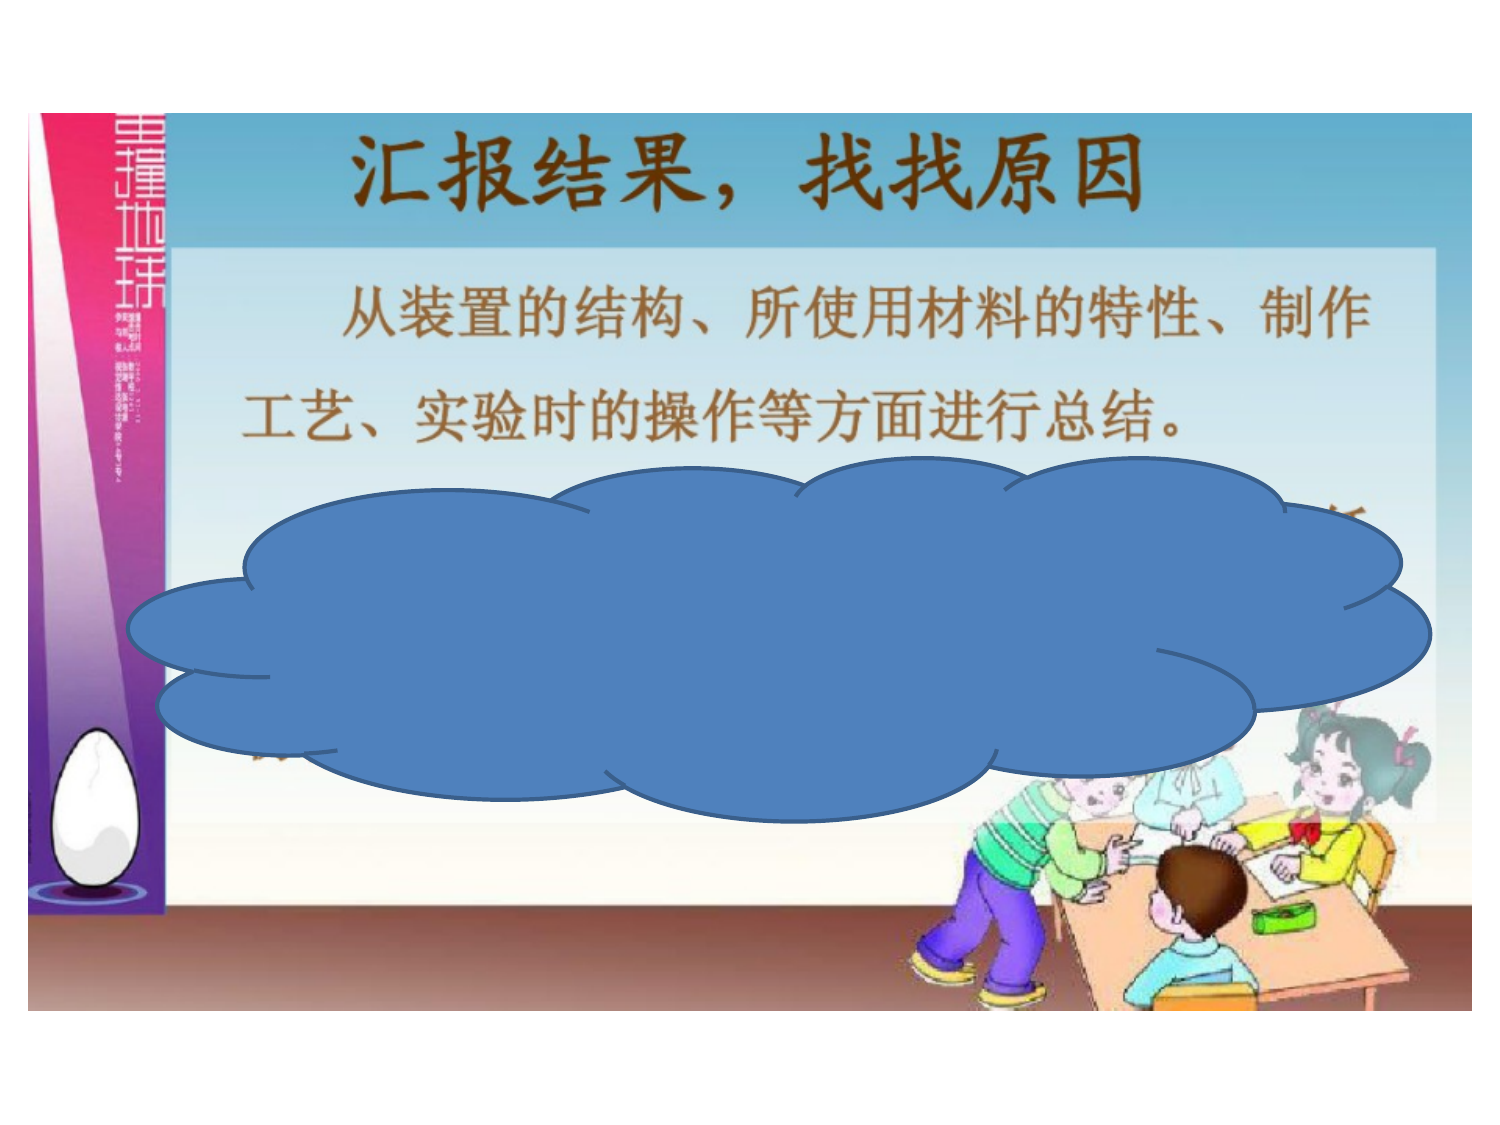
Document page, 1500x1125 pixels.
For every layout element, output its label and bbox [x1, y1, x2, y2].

picture [27, 113, 1473, 1012]
